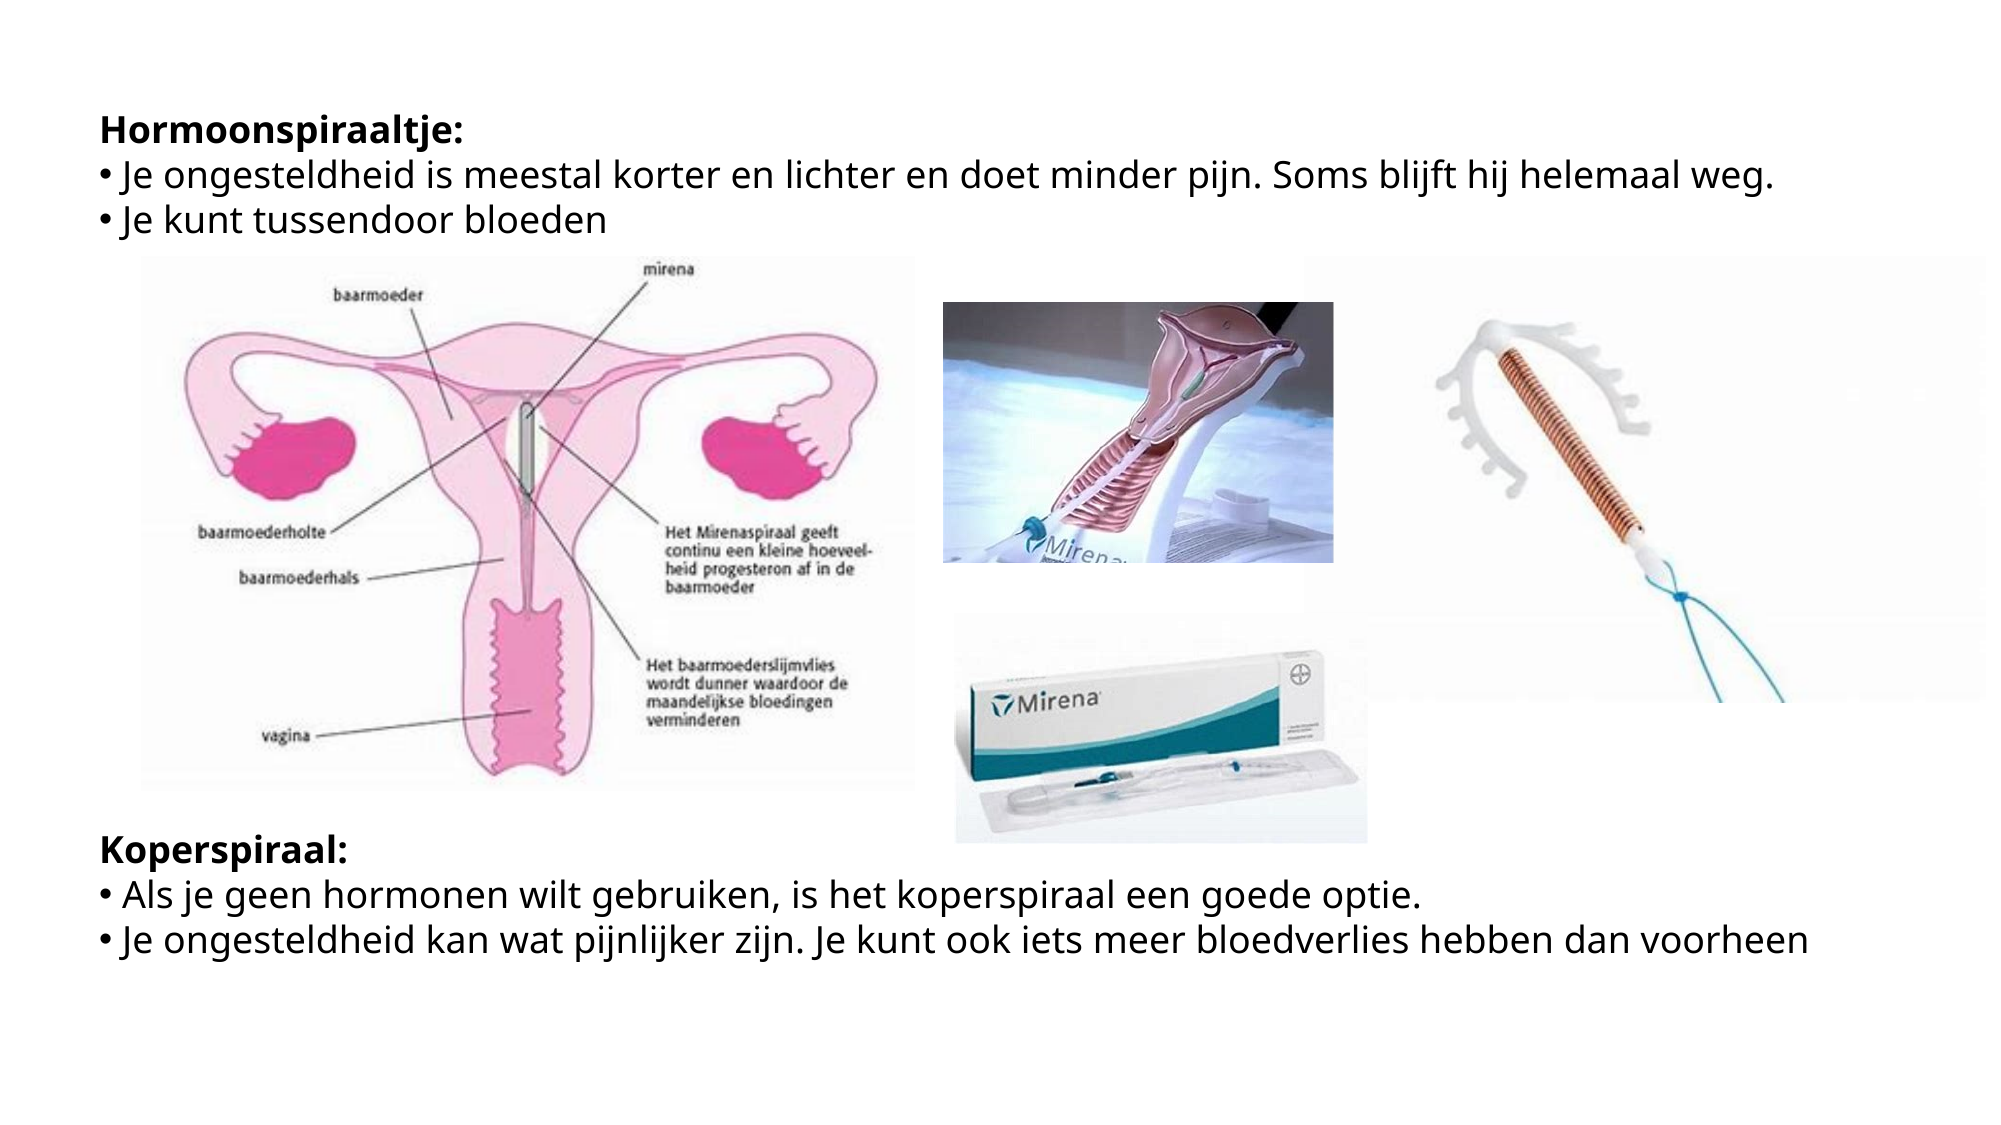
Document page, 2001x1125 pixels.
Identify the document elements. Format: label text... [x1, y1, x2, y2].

text_box Hormoonspiraaltje: Je ongesteldheid is meestal korter en lichter en doet minder pijn. Soms blijft hij helemaal weg. Je kunt tussendoor bloeden Koperspiraal: Als je geen hormonen wilt gebruiken, is het koperspiraal een goede optie. Je ongesteldheid kan wat pijnlijker zijn. Je kunt ook iets meer bloedverlies hebben dan voorheen [84, 0, 1838, 1059]
picture [141, 255, 916, 791]
picture [943, 255, 1986, 845]
